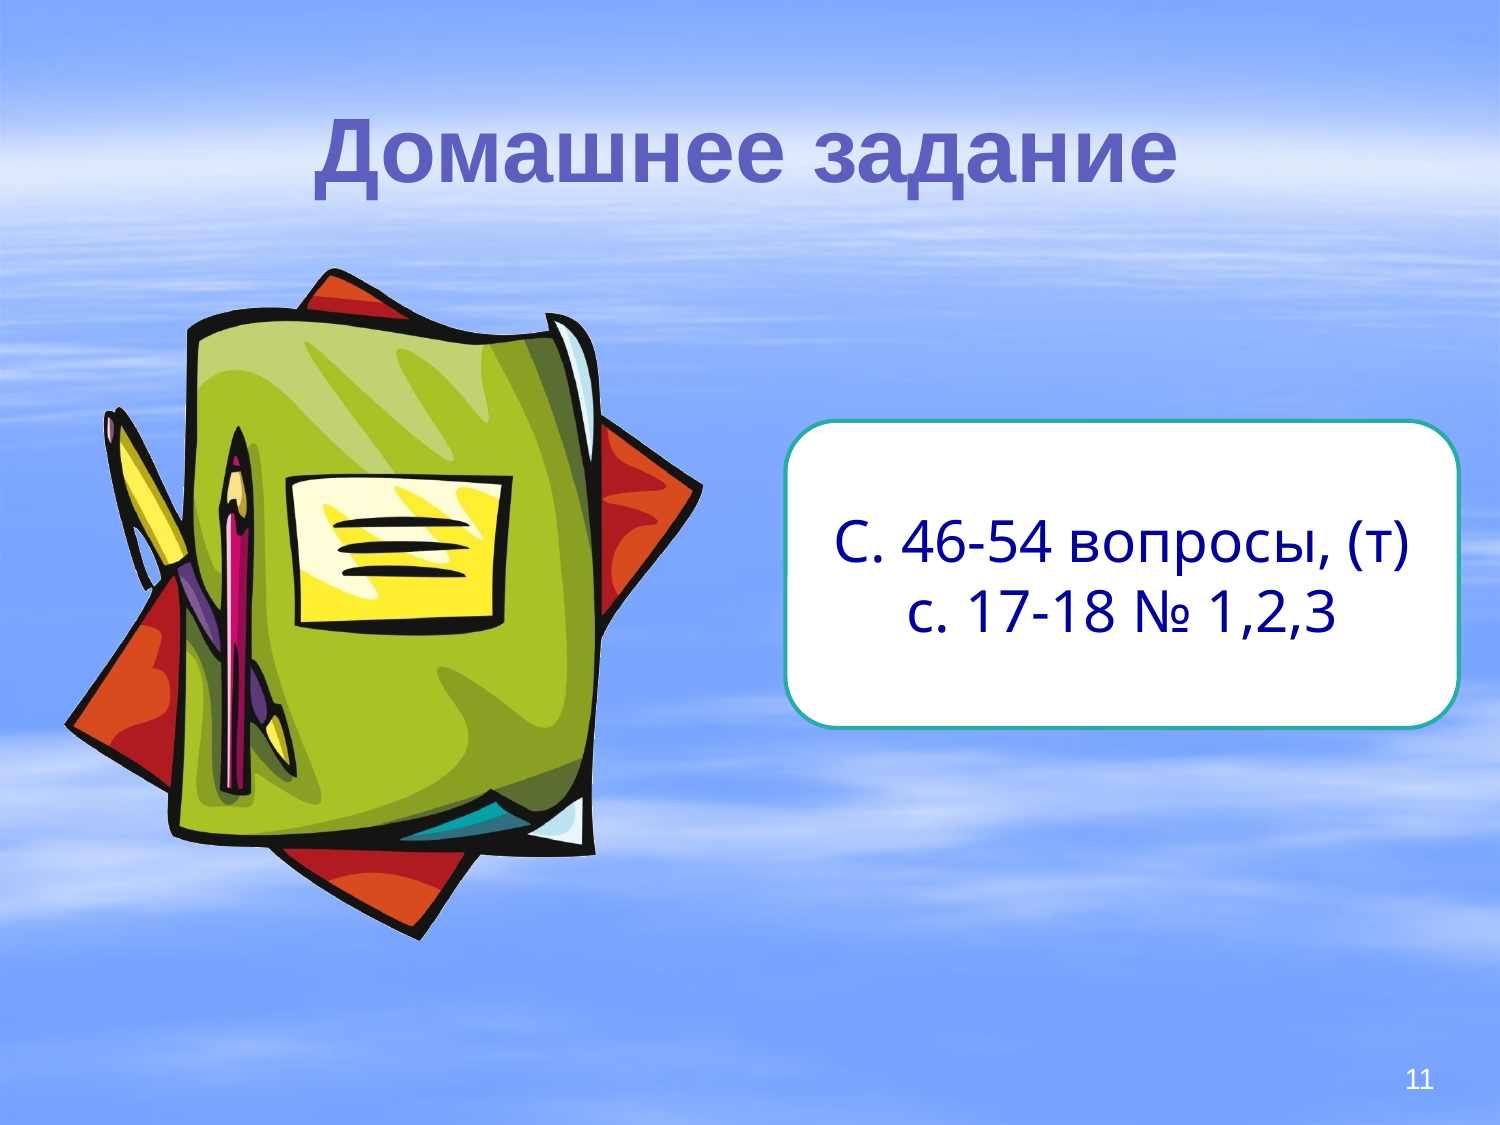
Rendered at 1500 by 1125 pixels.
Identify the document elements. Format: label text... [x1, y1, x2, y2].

picture [64, 266, 704, 942]
slide_number 11 [1074, 1024, 1451, 1103]
text_box С. 46-54 вопросы, (т) с. 17-18 № 1,2,3 [783, 418, 1461, 731]
title Домашнее задание [49, 37, 1446, 256]
